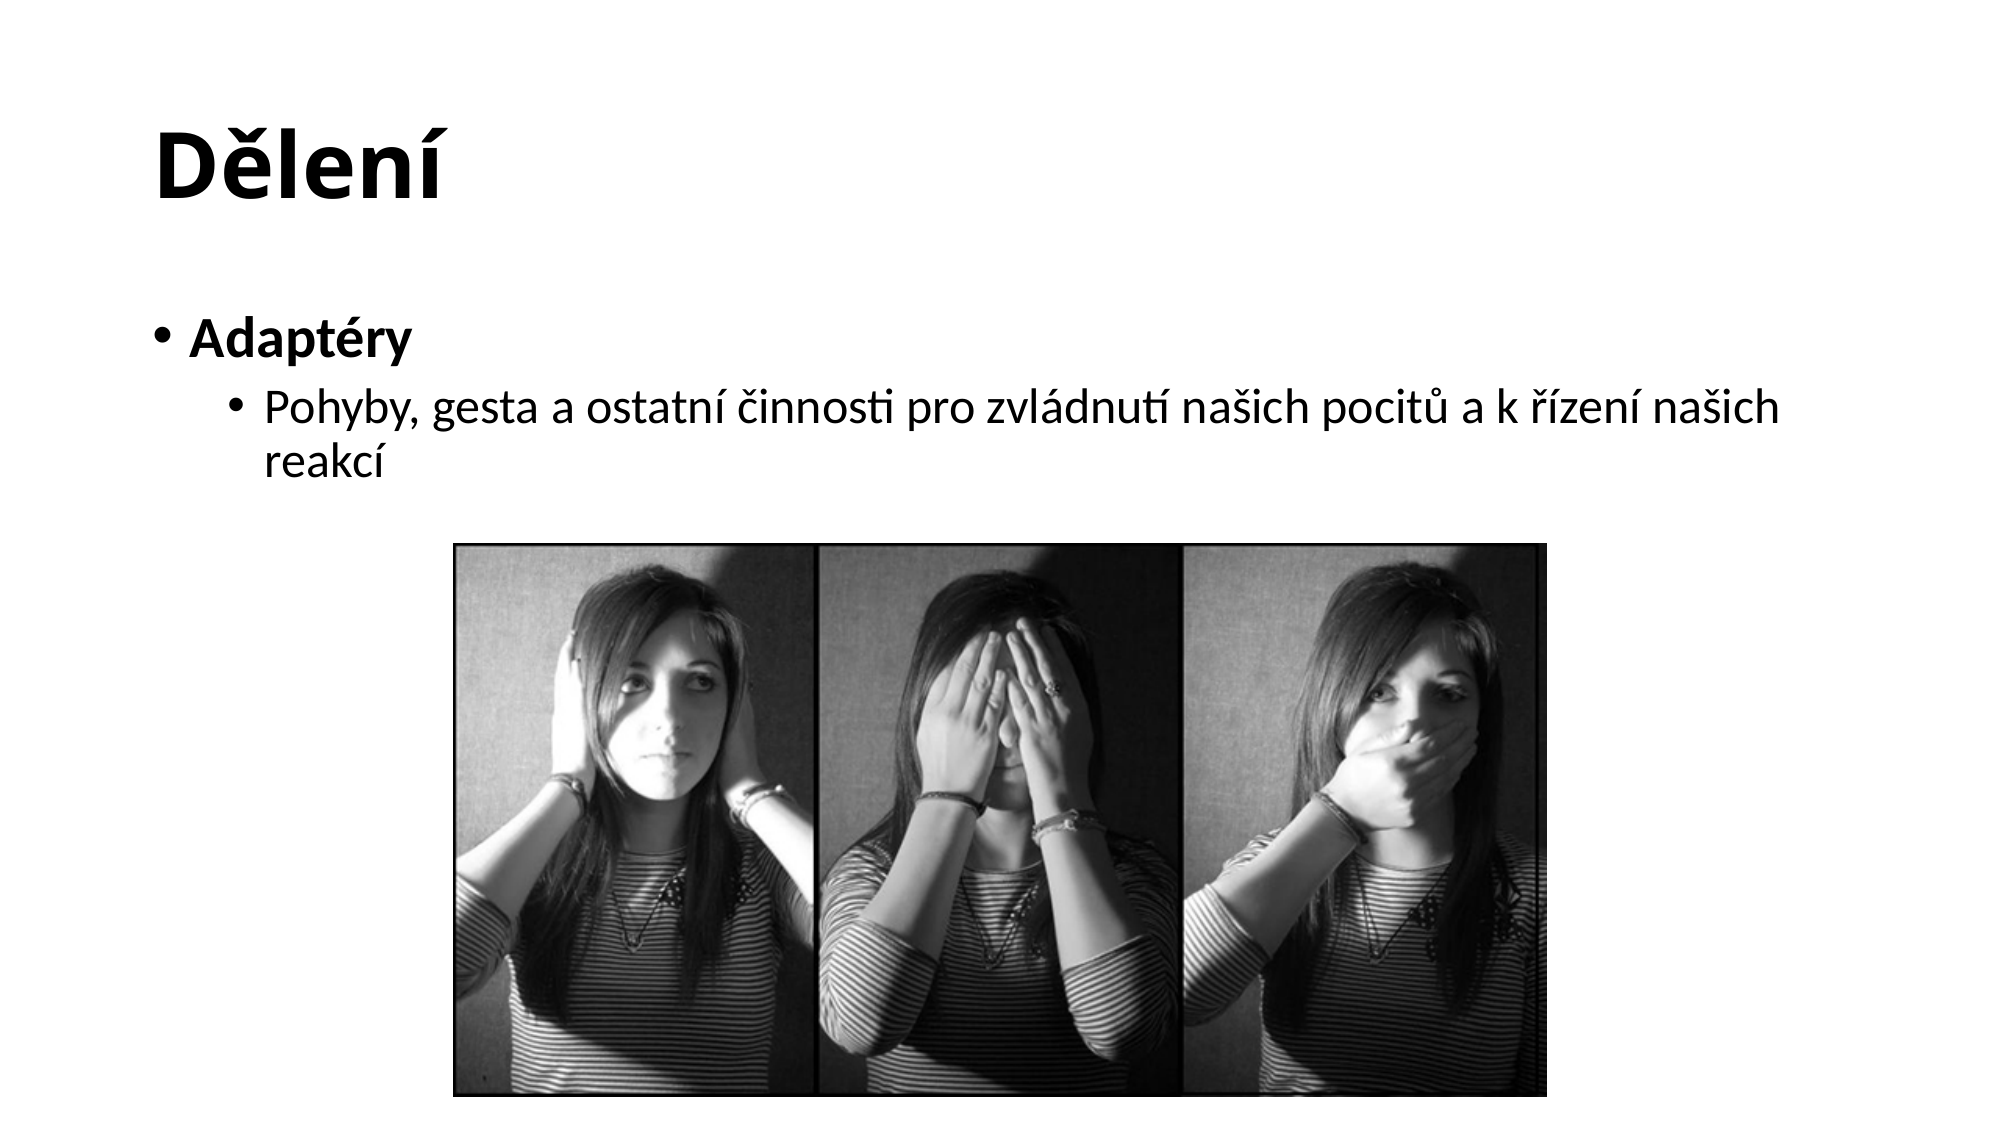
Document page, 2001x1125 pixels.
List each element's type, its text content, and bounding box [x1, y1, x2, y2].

picture [453, 543, 1547, 1097]
title Dělení [137, 59, 1863, 278]
list Adaptéry Pohyby, gesta a ostatní činnosti pro zvládnutí našich pocitů a k řízení našich reakcí [137, 299, 1863, 1014]
